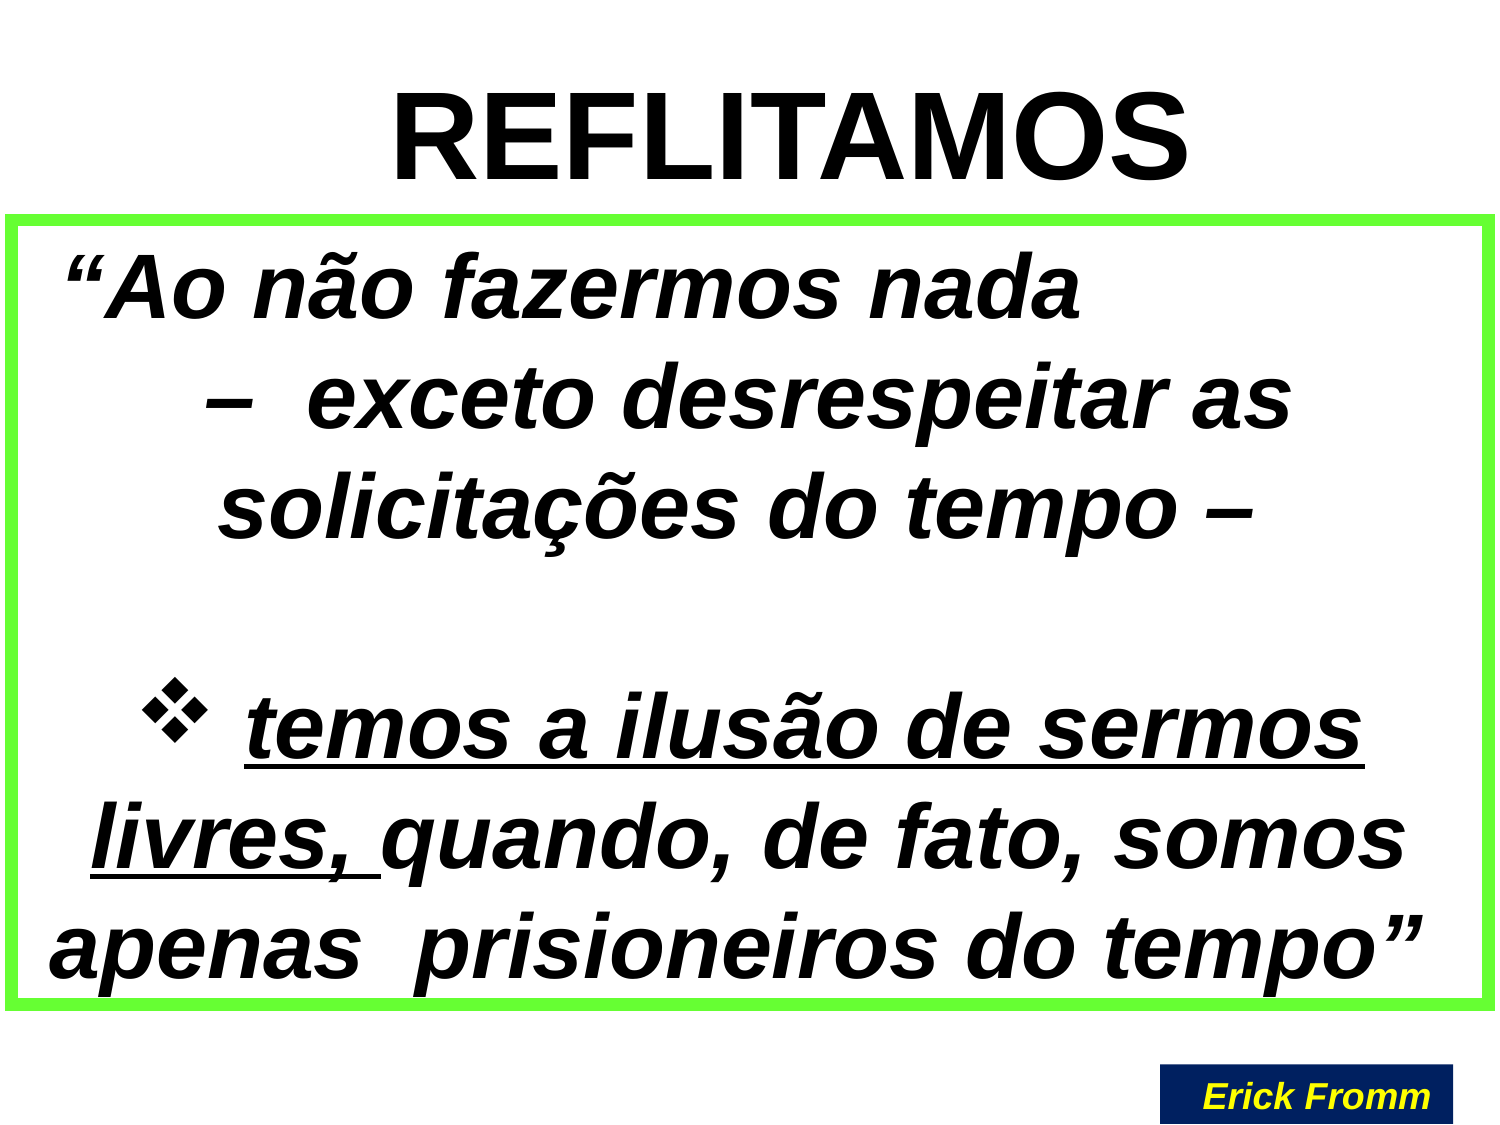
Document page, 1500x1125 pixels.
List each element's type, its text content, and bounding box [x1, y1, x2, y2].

text_box “Ao não fazermos nada – exceto desrespeitar as solicitações do tempo – temos a ilusão de sermos livres, quando, de fato, somos apenas prisioneiros do tempo” [11, 219, 1489, 1005]
text_box REFLITAMOS [234, 46, 1348, 212]
text_box Erick Fromm [1160, 1064, 1454, 1124]
text_box [386, 212, 417, 237]
